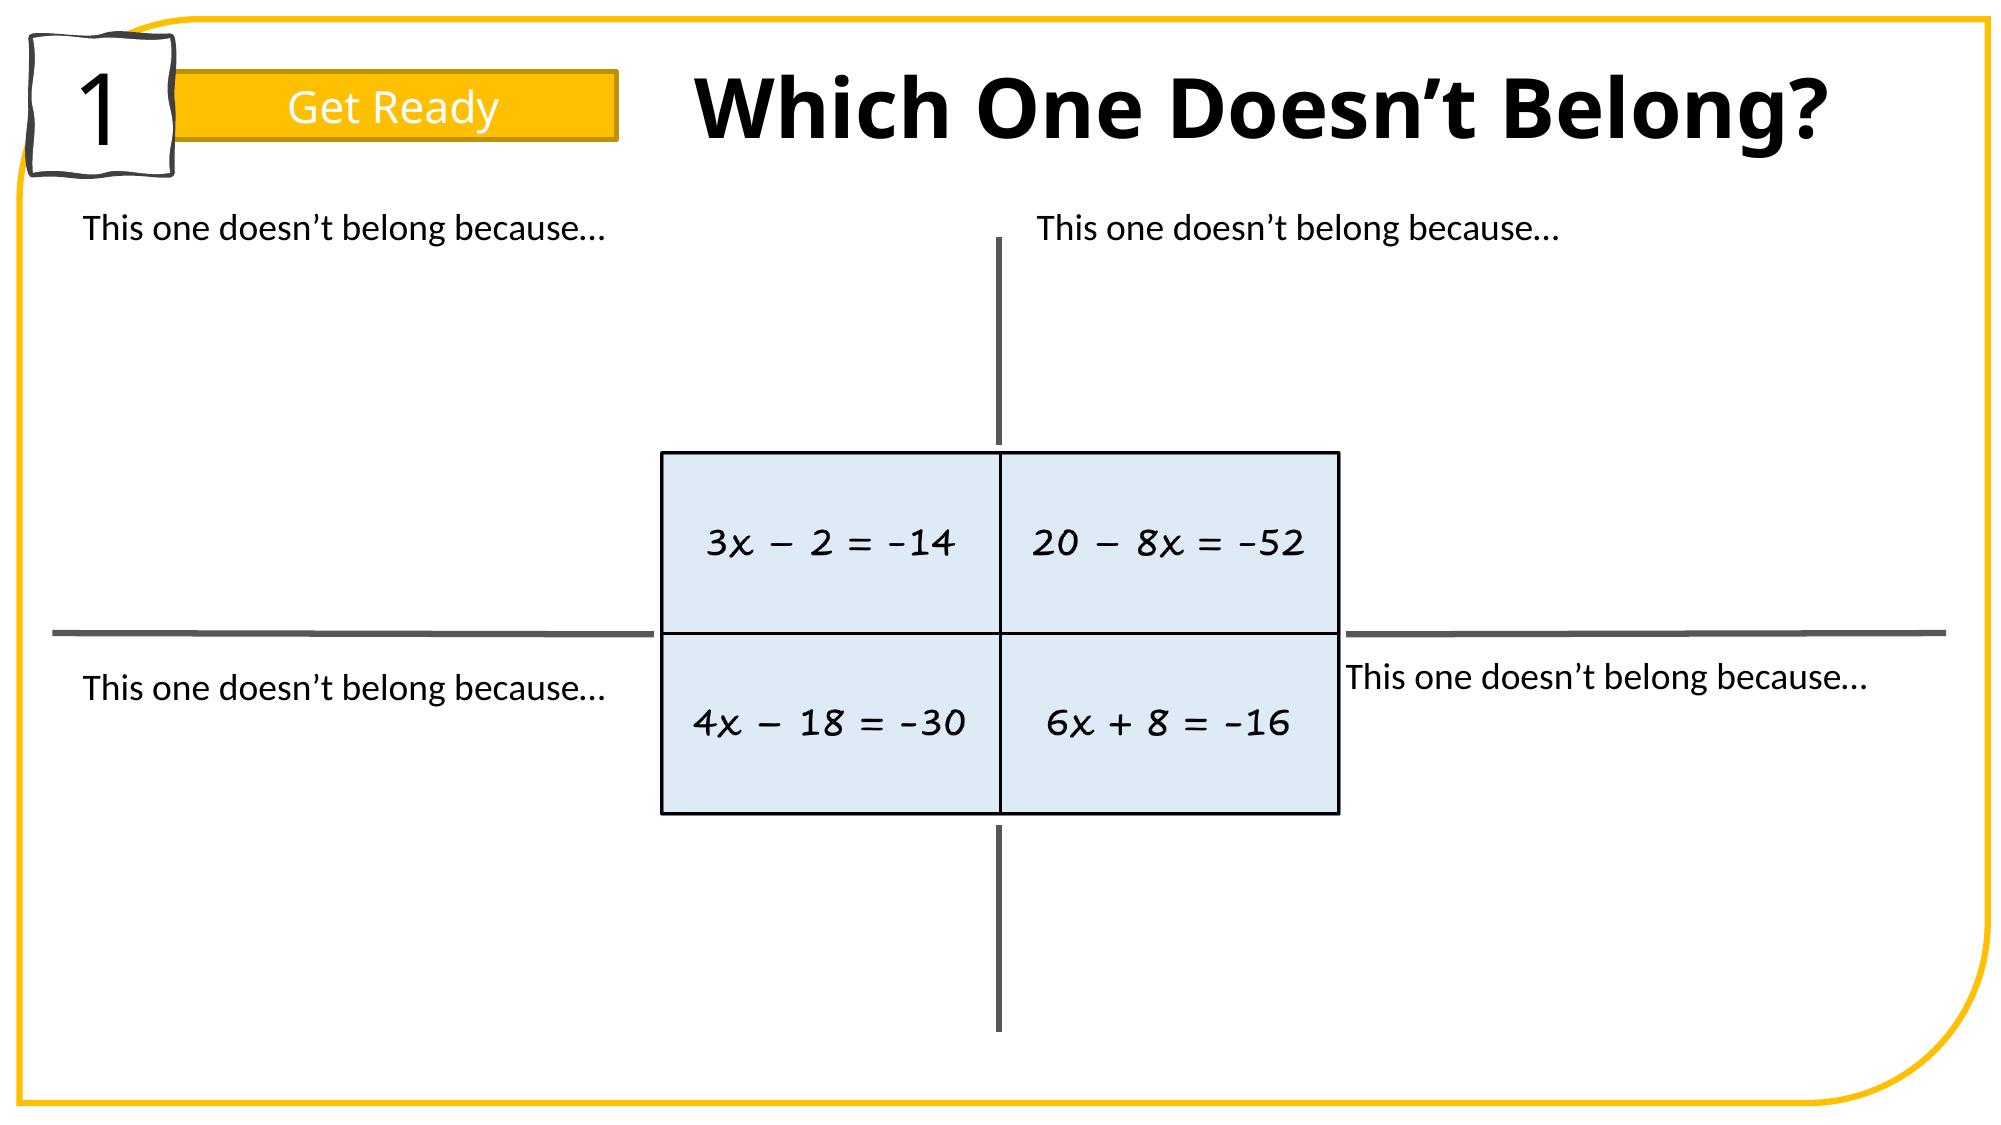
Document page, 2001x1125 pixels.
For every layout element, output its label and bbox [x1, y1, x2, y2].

text_box [18, 18, 1989, 1105]
picture [654, 445, 1346, 825]
